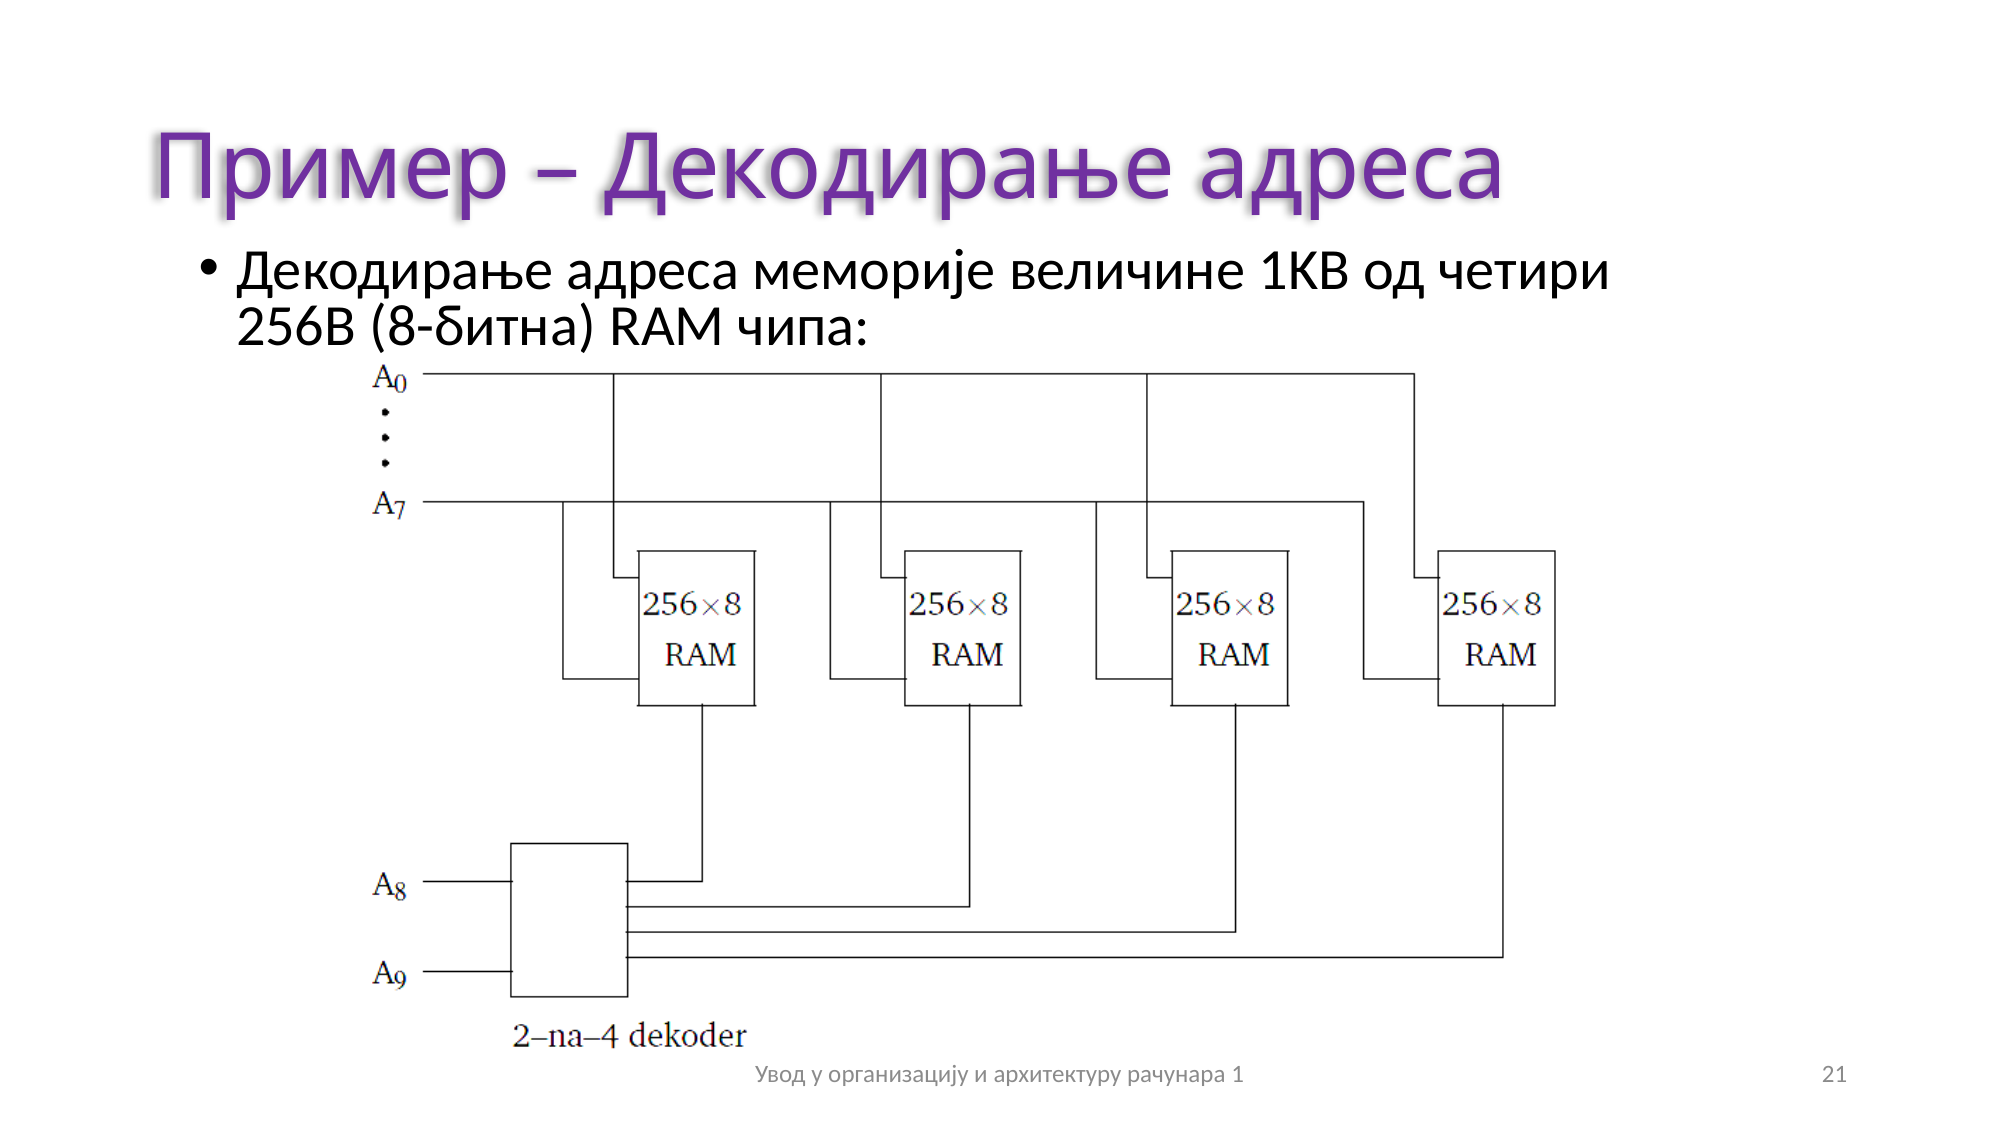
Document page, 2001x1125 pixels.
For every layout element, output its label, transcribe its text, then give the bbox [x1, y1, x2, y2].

slide_number 21 [1412, 1042, 1863, 1103]
list Декодирање адреса меморије величине 1KB од четири 256B (8-битна) RAM чипа: [183, 237, 1713, 356]
picture [357, 355, 1576, 1060]
footer Увод у организацију и архитектуру рачунара 1 [662, 1060, 1338, 1103]
title Пример – Декодирање адреса [137, 59, 1863, 278]
